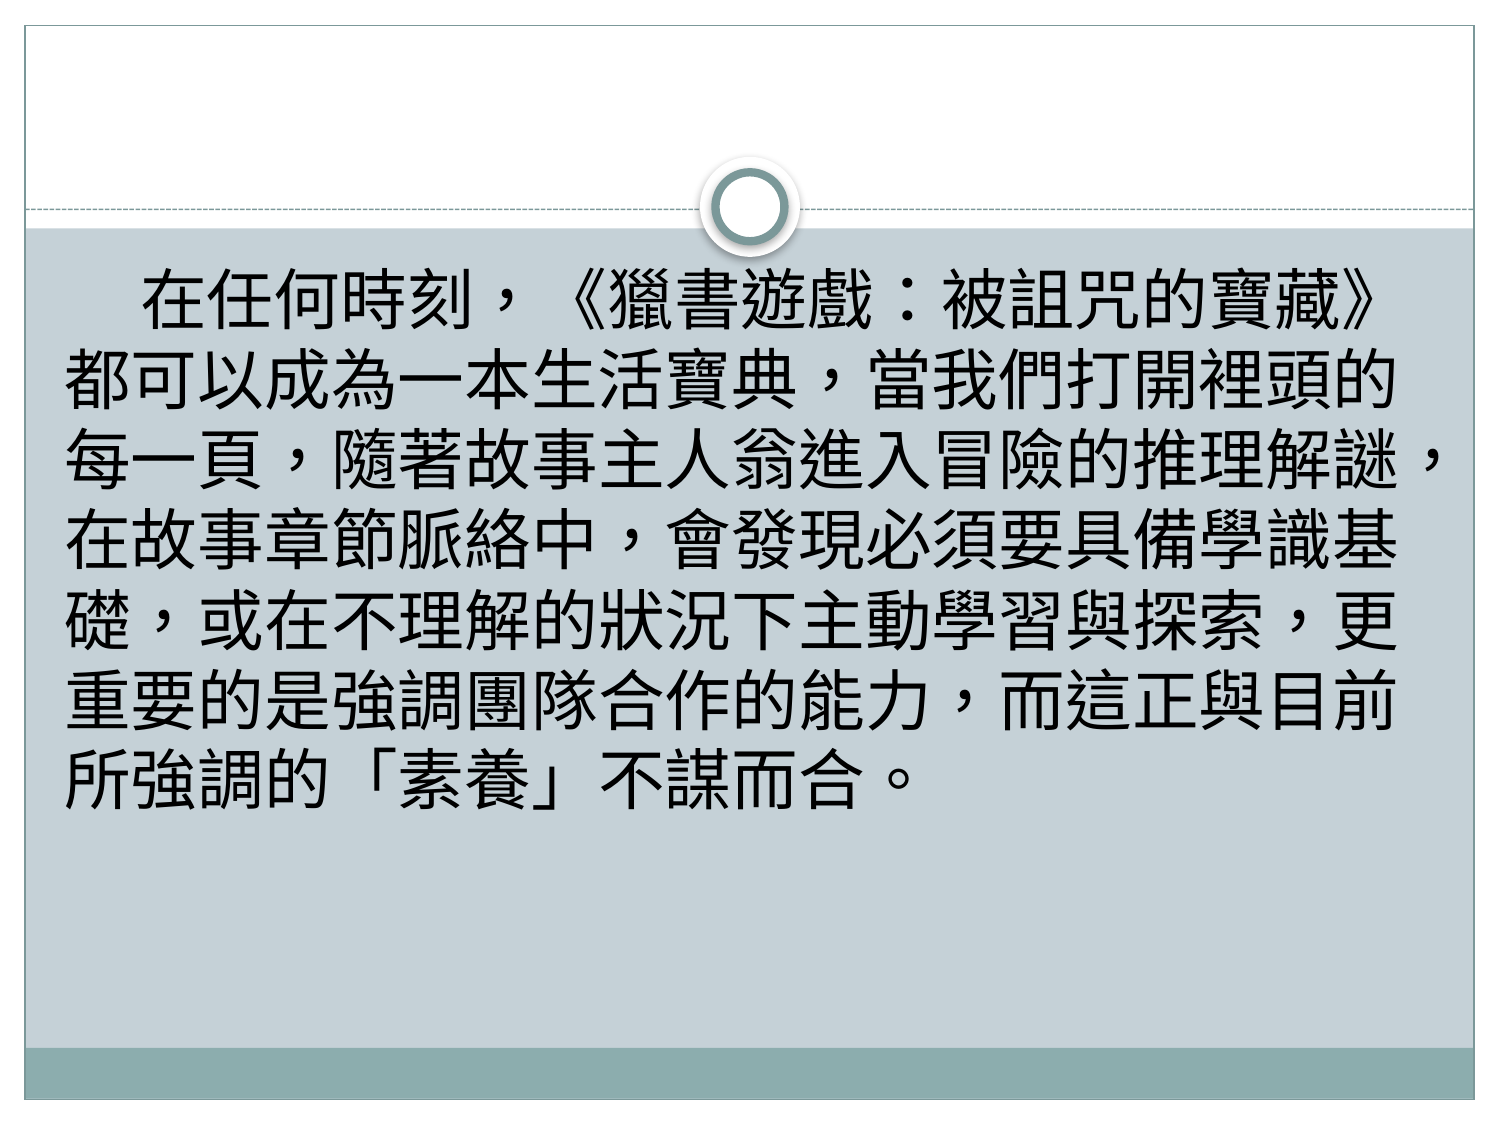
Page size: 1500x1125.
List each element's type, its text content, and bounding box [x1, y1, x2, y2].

list 在任何時刻，《獵書遊戲：被詛咒的寶藏》都可以成為一本生活寶典，當我們打開裡頭的每一頁，隨著故事主人翁進入冒險的推理解謎，在故事章節脈絡中，會發現必須要具備學識基礎，或在不理解的狀況下主動學習與探索，更重要的是強調團隊合作的能力，而這正與目前所強調的「素養」不謀而合。 [49, 250, 1445, 1001]
